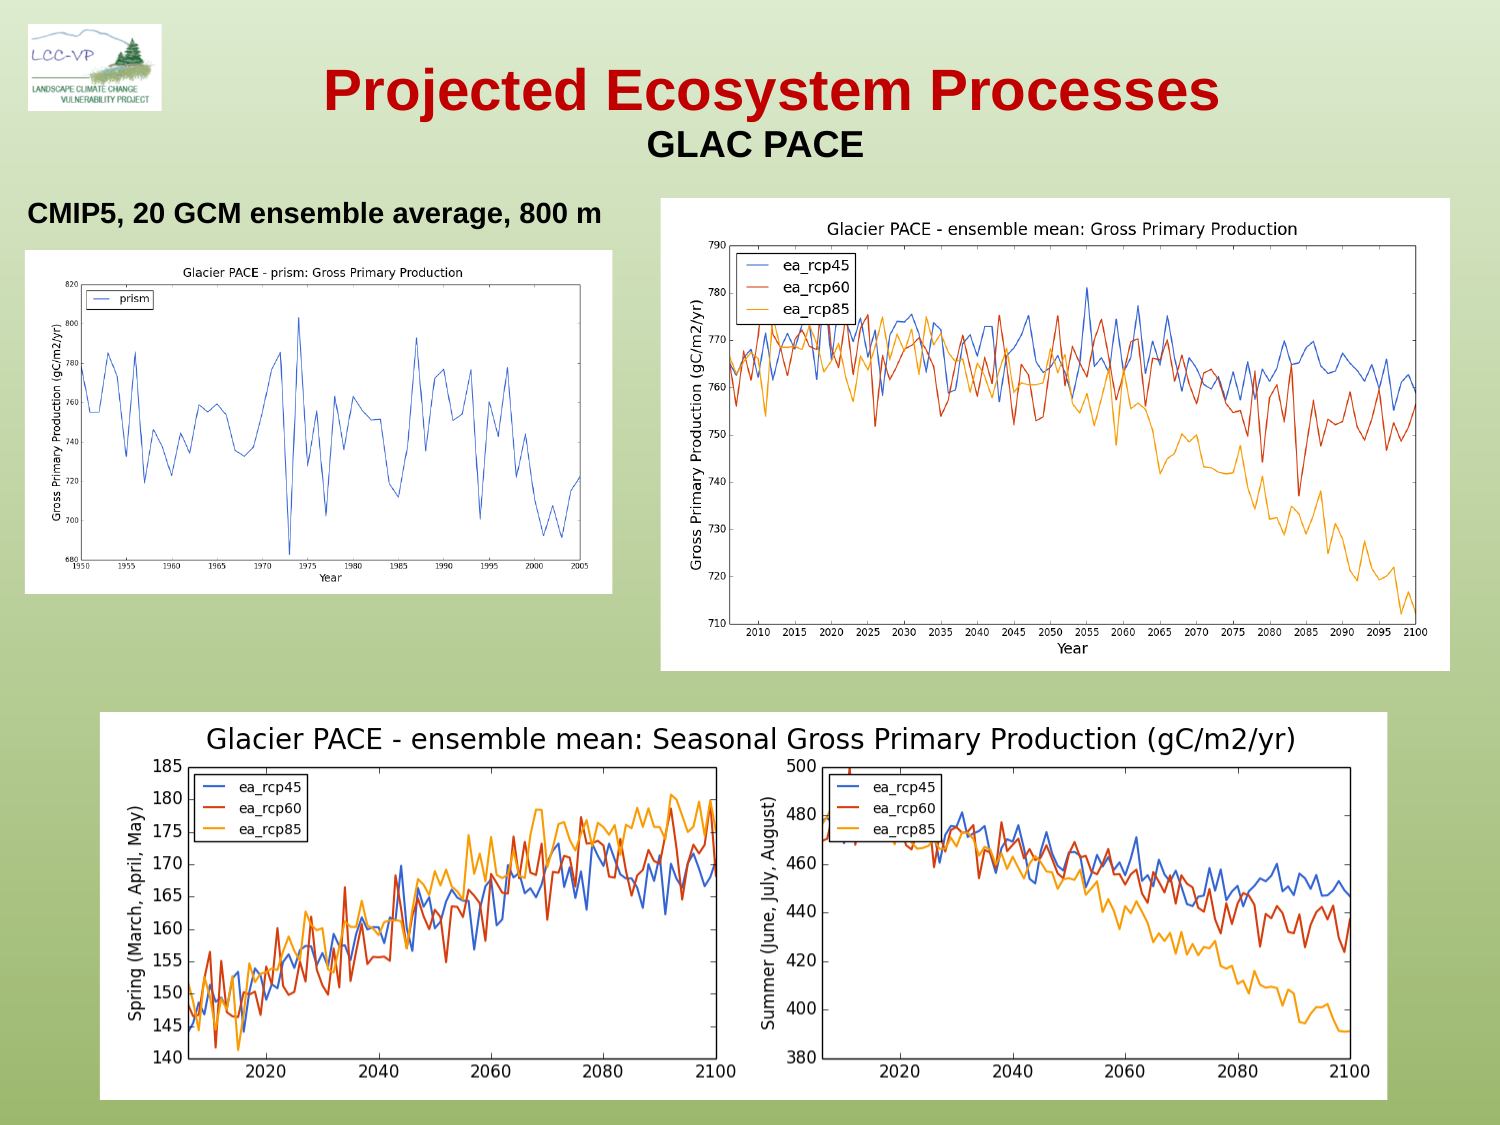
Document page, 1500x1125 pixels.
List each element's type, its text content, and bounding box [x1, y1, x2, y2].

text_box Projected Ecosystem Processes [137, 44, 1409, 130]
text_box GLAC PACE [560, 130, 951, 172]
picture [28, 24, 162, 111]
text_box CMIP5, 20 GCM ensemble average, 800 m [12, 186, 708, 237]
picture [99, 712, 1388, 1101]
picture [660, 198, 1451, 671]
picture [24, 249, 613, 594]
